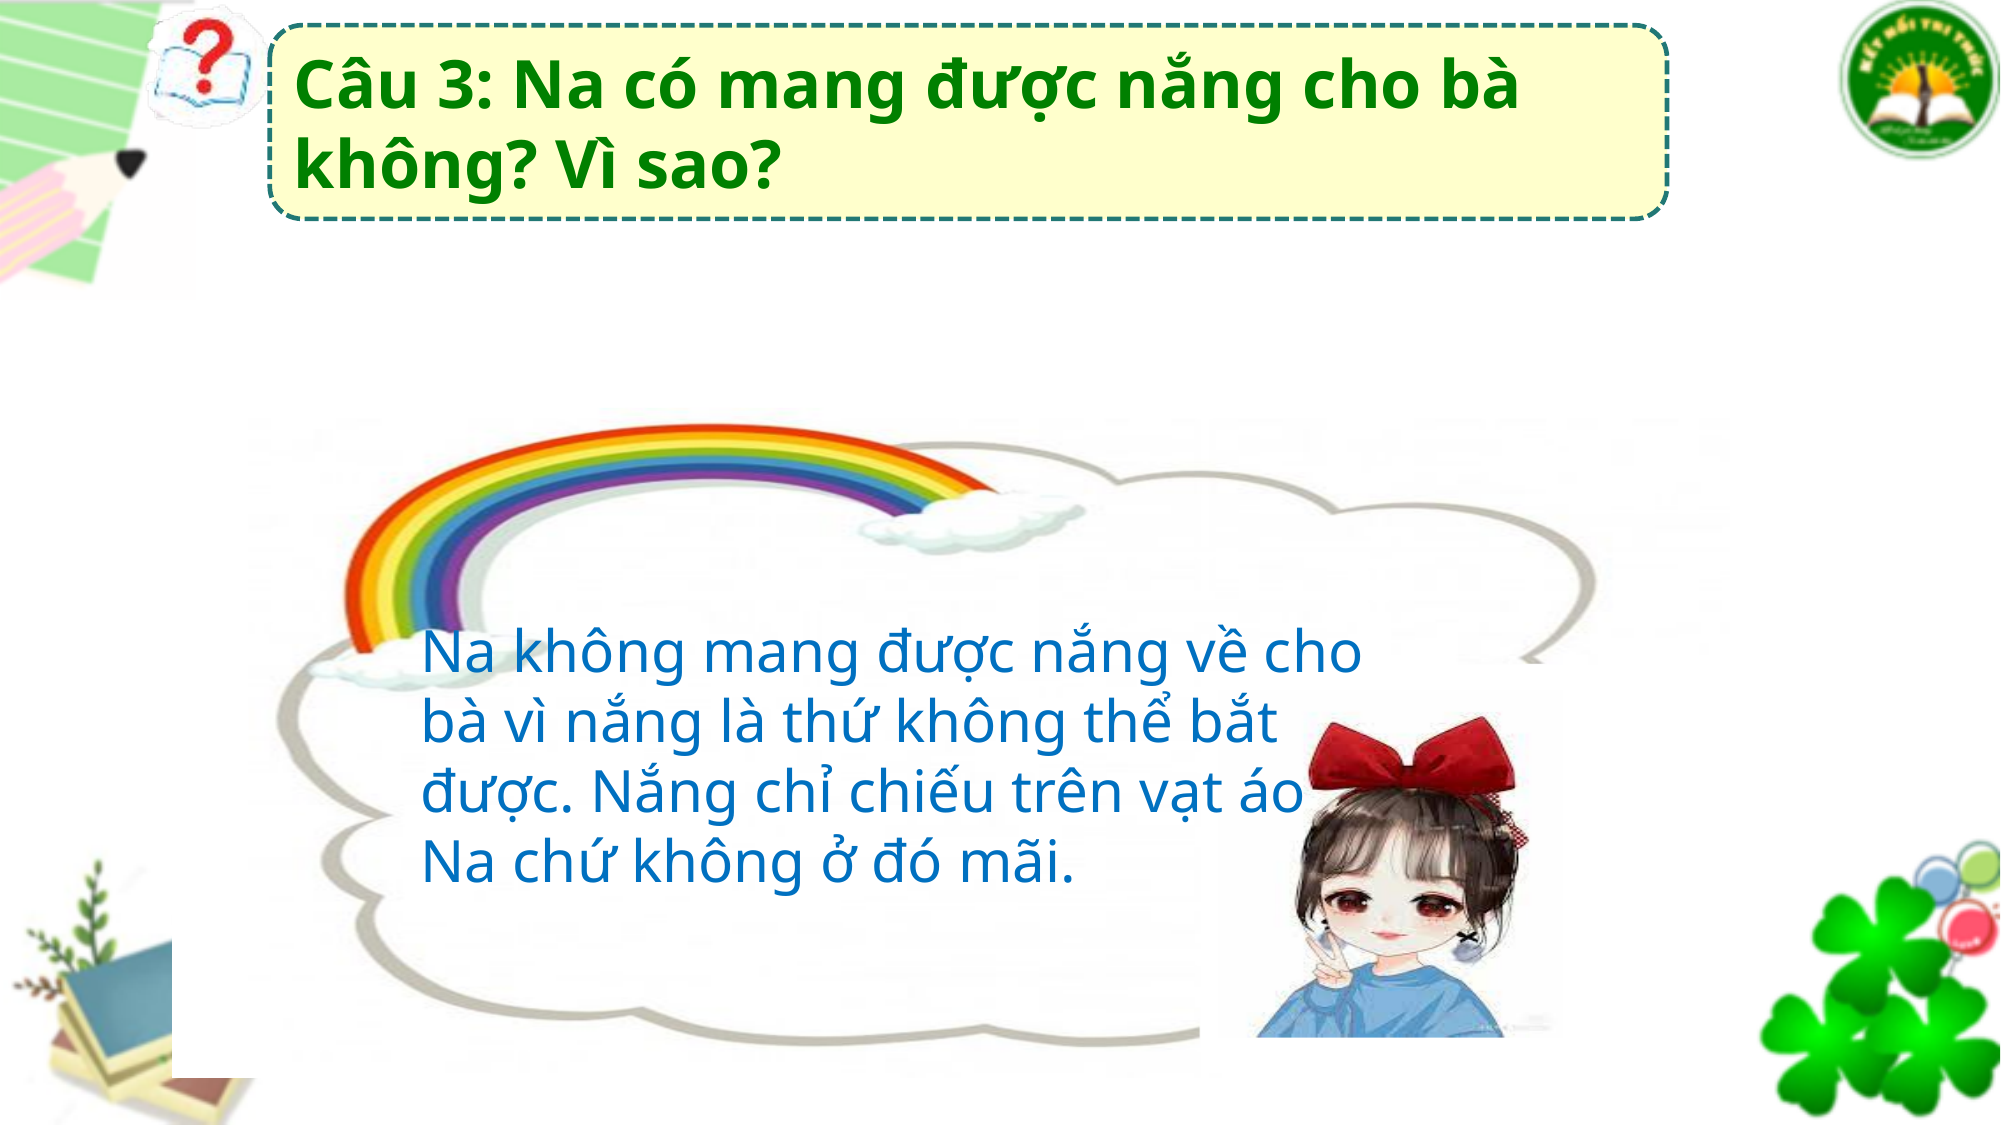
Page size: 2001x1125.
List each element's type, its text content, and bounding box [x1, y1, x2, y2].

picture [0, 0, 2001, 1125]
text_box Câu 3: Na có mang được nắng cho bà không? Vì sao? [269, 25, 1668, 219]
